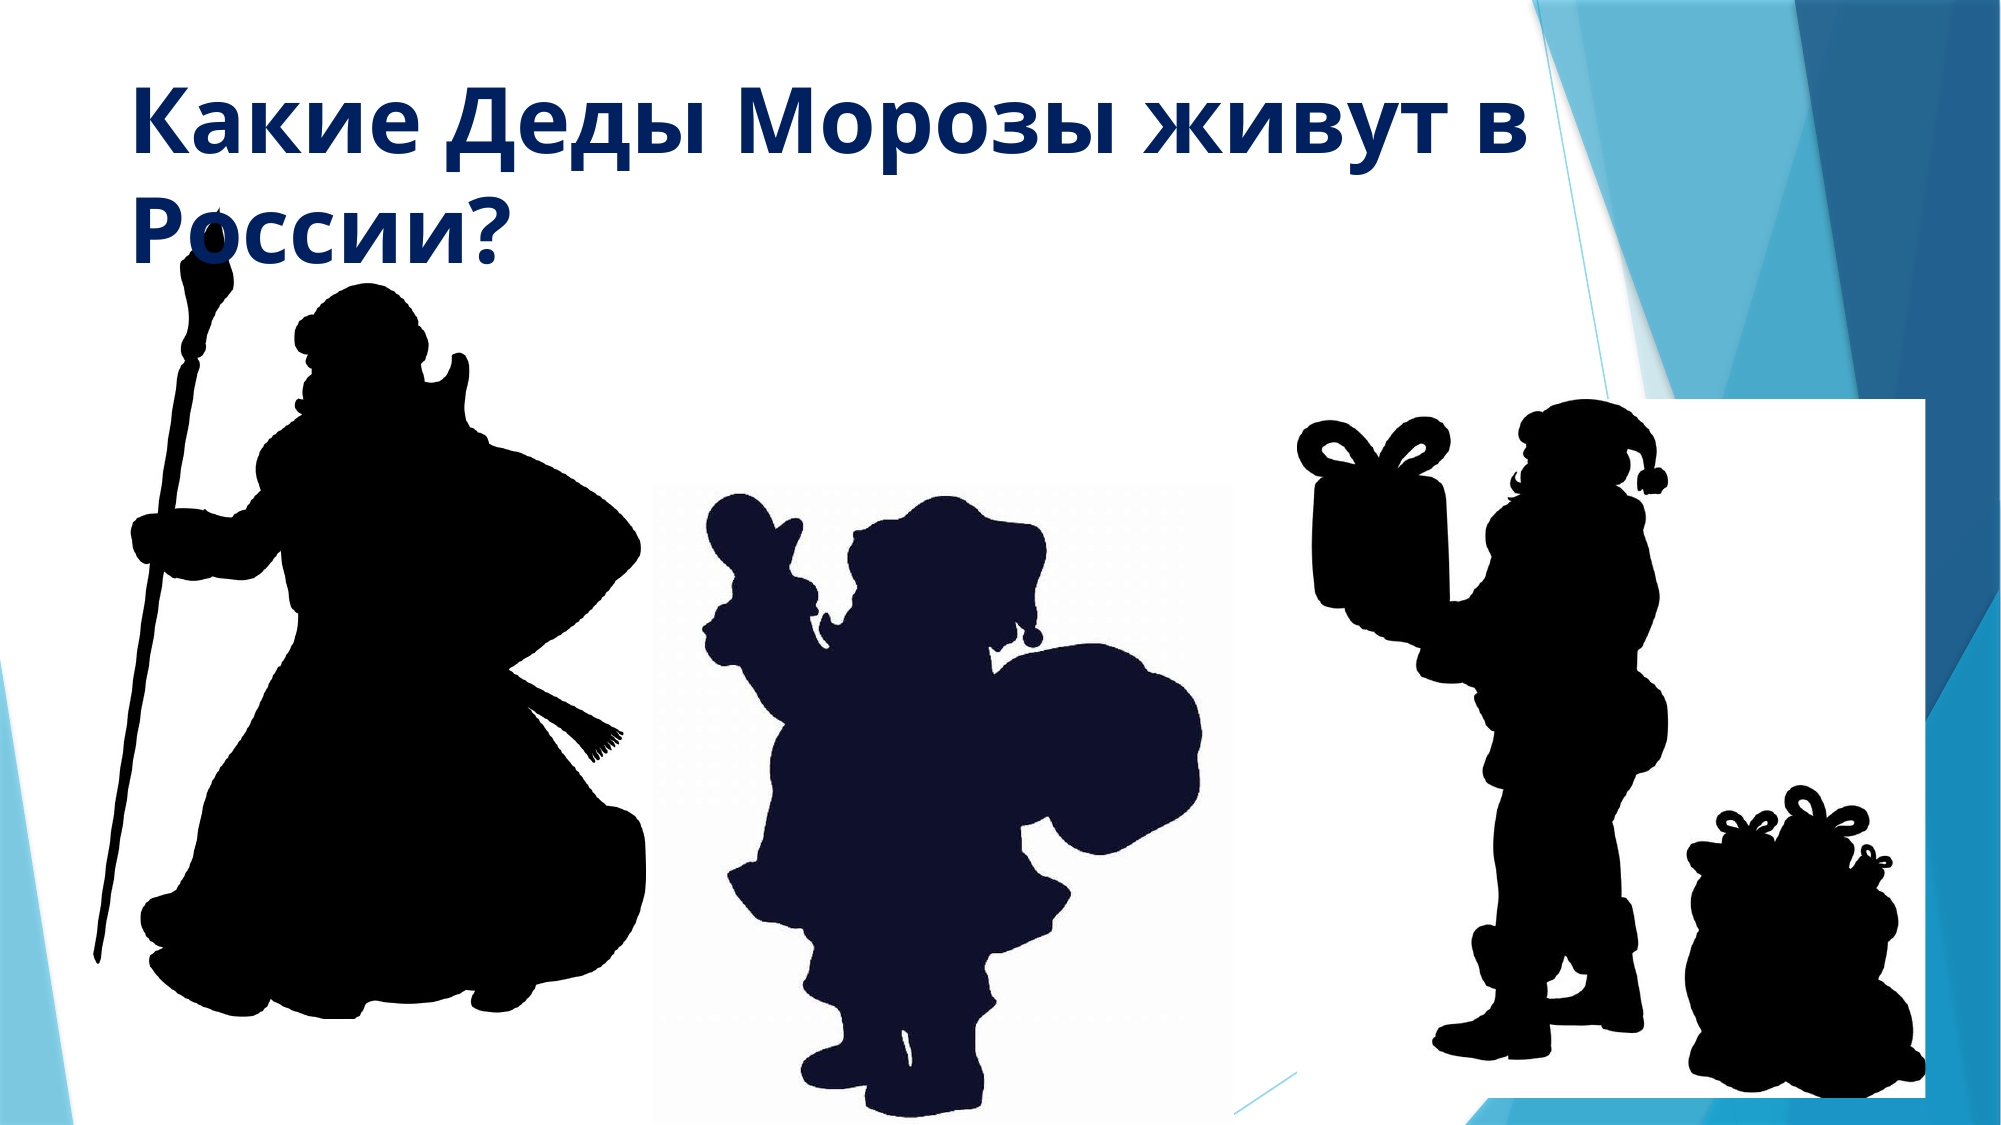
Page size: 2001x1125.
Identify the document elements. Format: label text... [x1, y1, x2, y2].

text_box Какие Деды Морозы живут в России? [113, 54, 1837, 290]
picture [1296, 399, 1927, 1099]
picture [83, 206, 1234, 1125]
